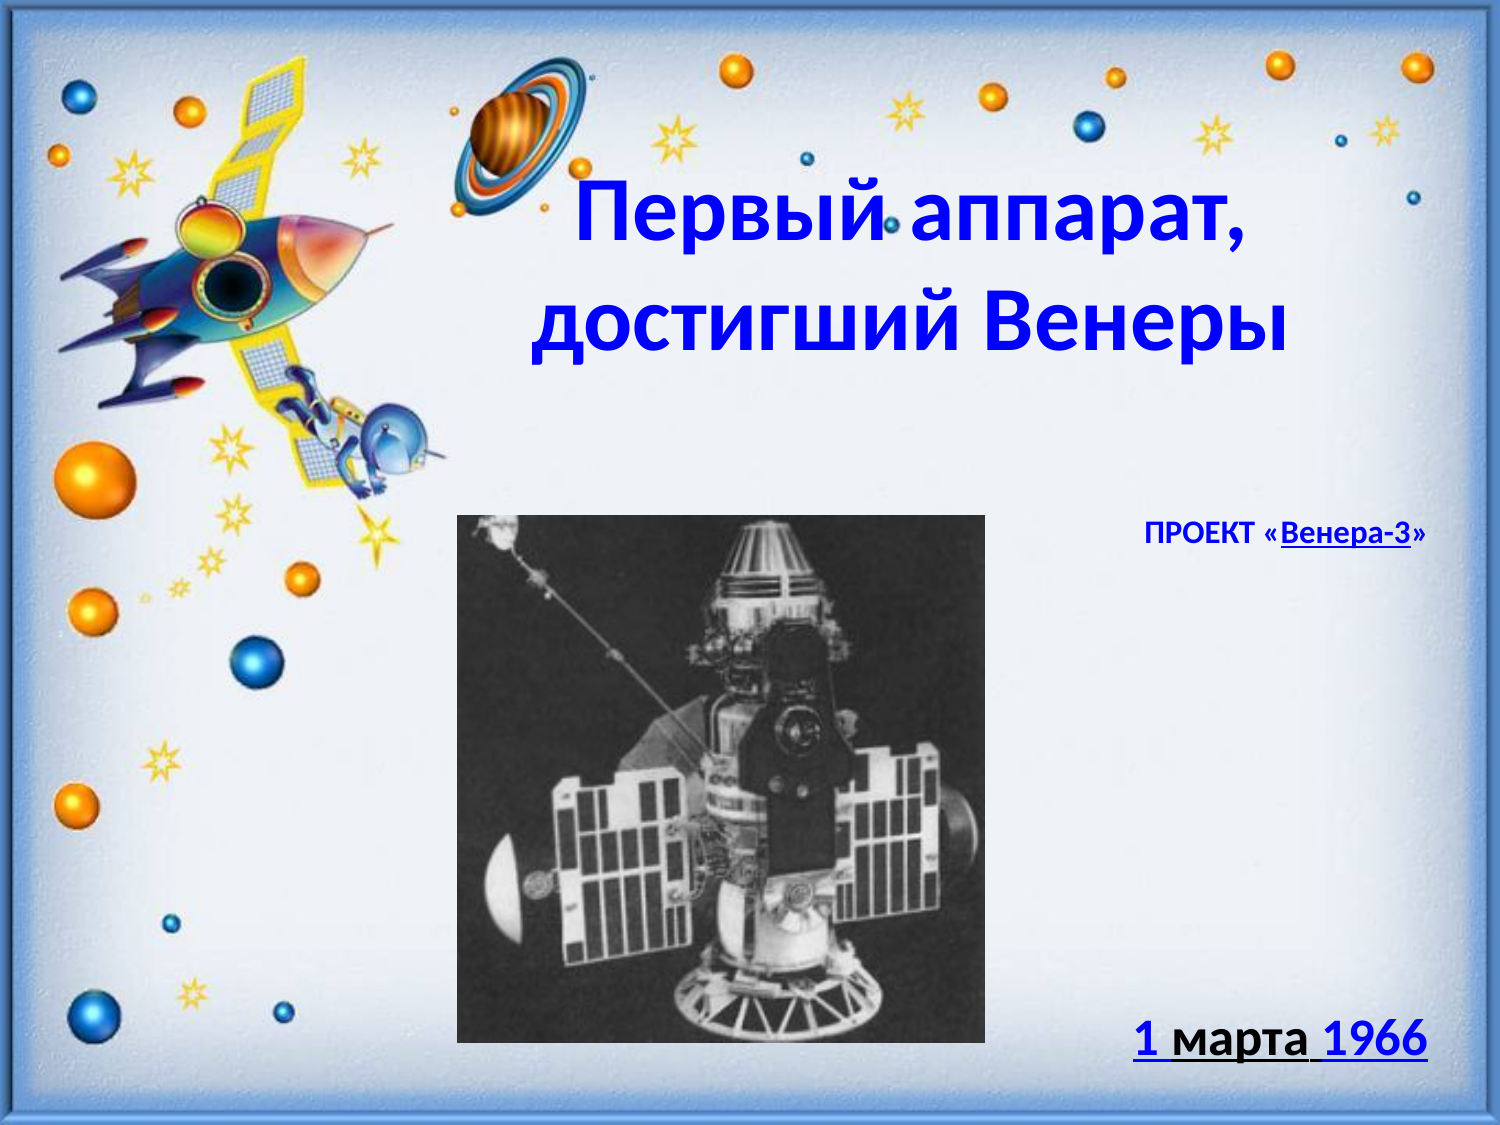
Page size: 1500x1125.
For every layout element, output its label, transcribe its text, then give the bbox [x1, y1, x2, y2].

list ПРОЕКТ «Венера-3» 1 марта 1966 [93, 457, 1444, 1076]
picture [0, 0, 1500, 1125]
title Первый аппарат, достигший Венеры [421, 105, 1402, 412]
